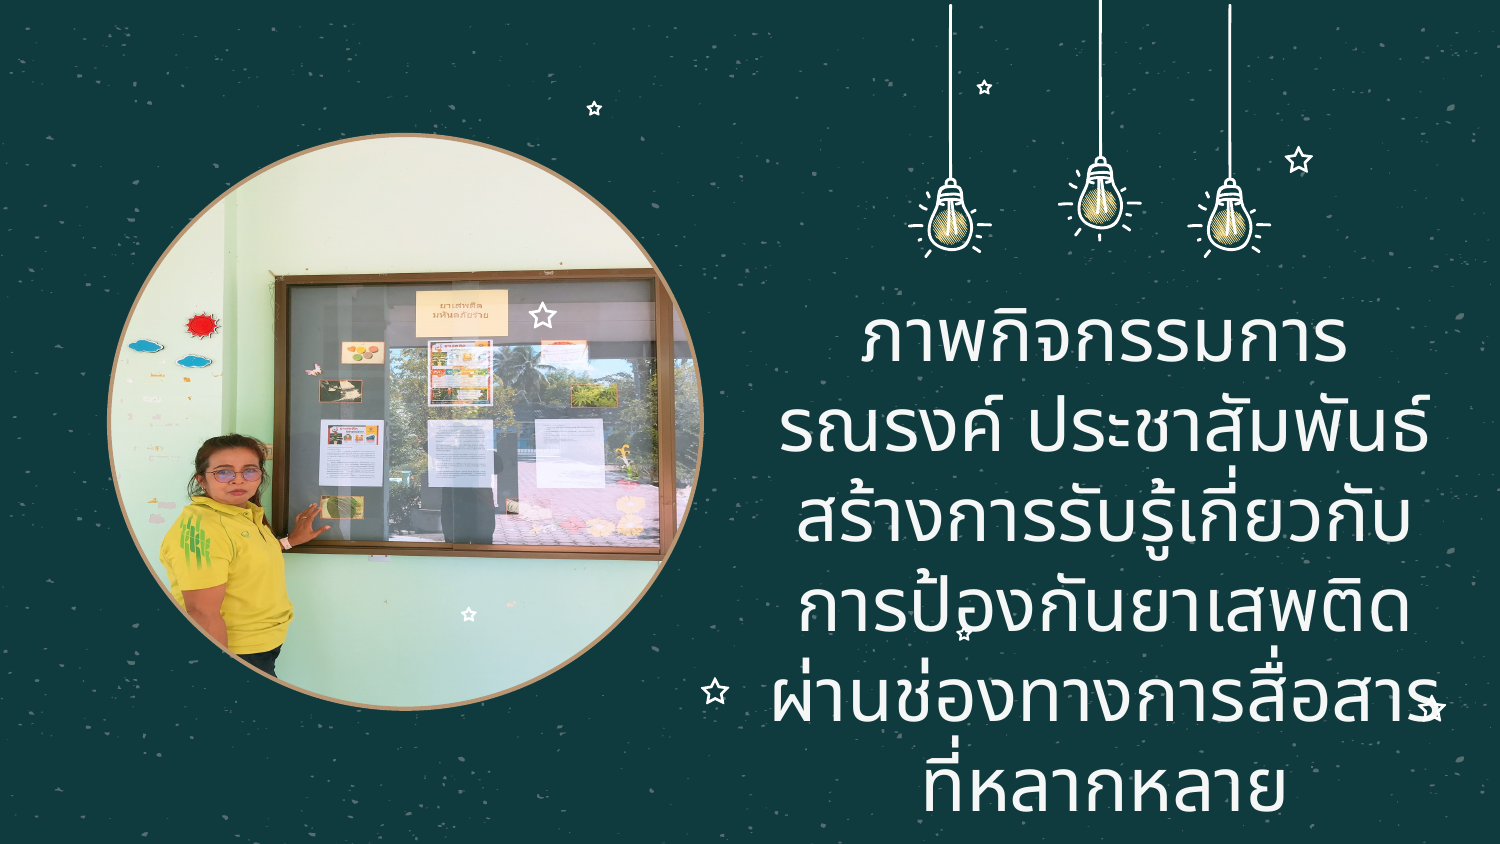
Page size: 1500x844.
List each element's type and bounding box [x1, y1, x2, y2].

text_box [461, 0, 1500, 747]
picture [0, 0, 1500, 844]
